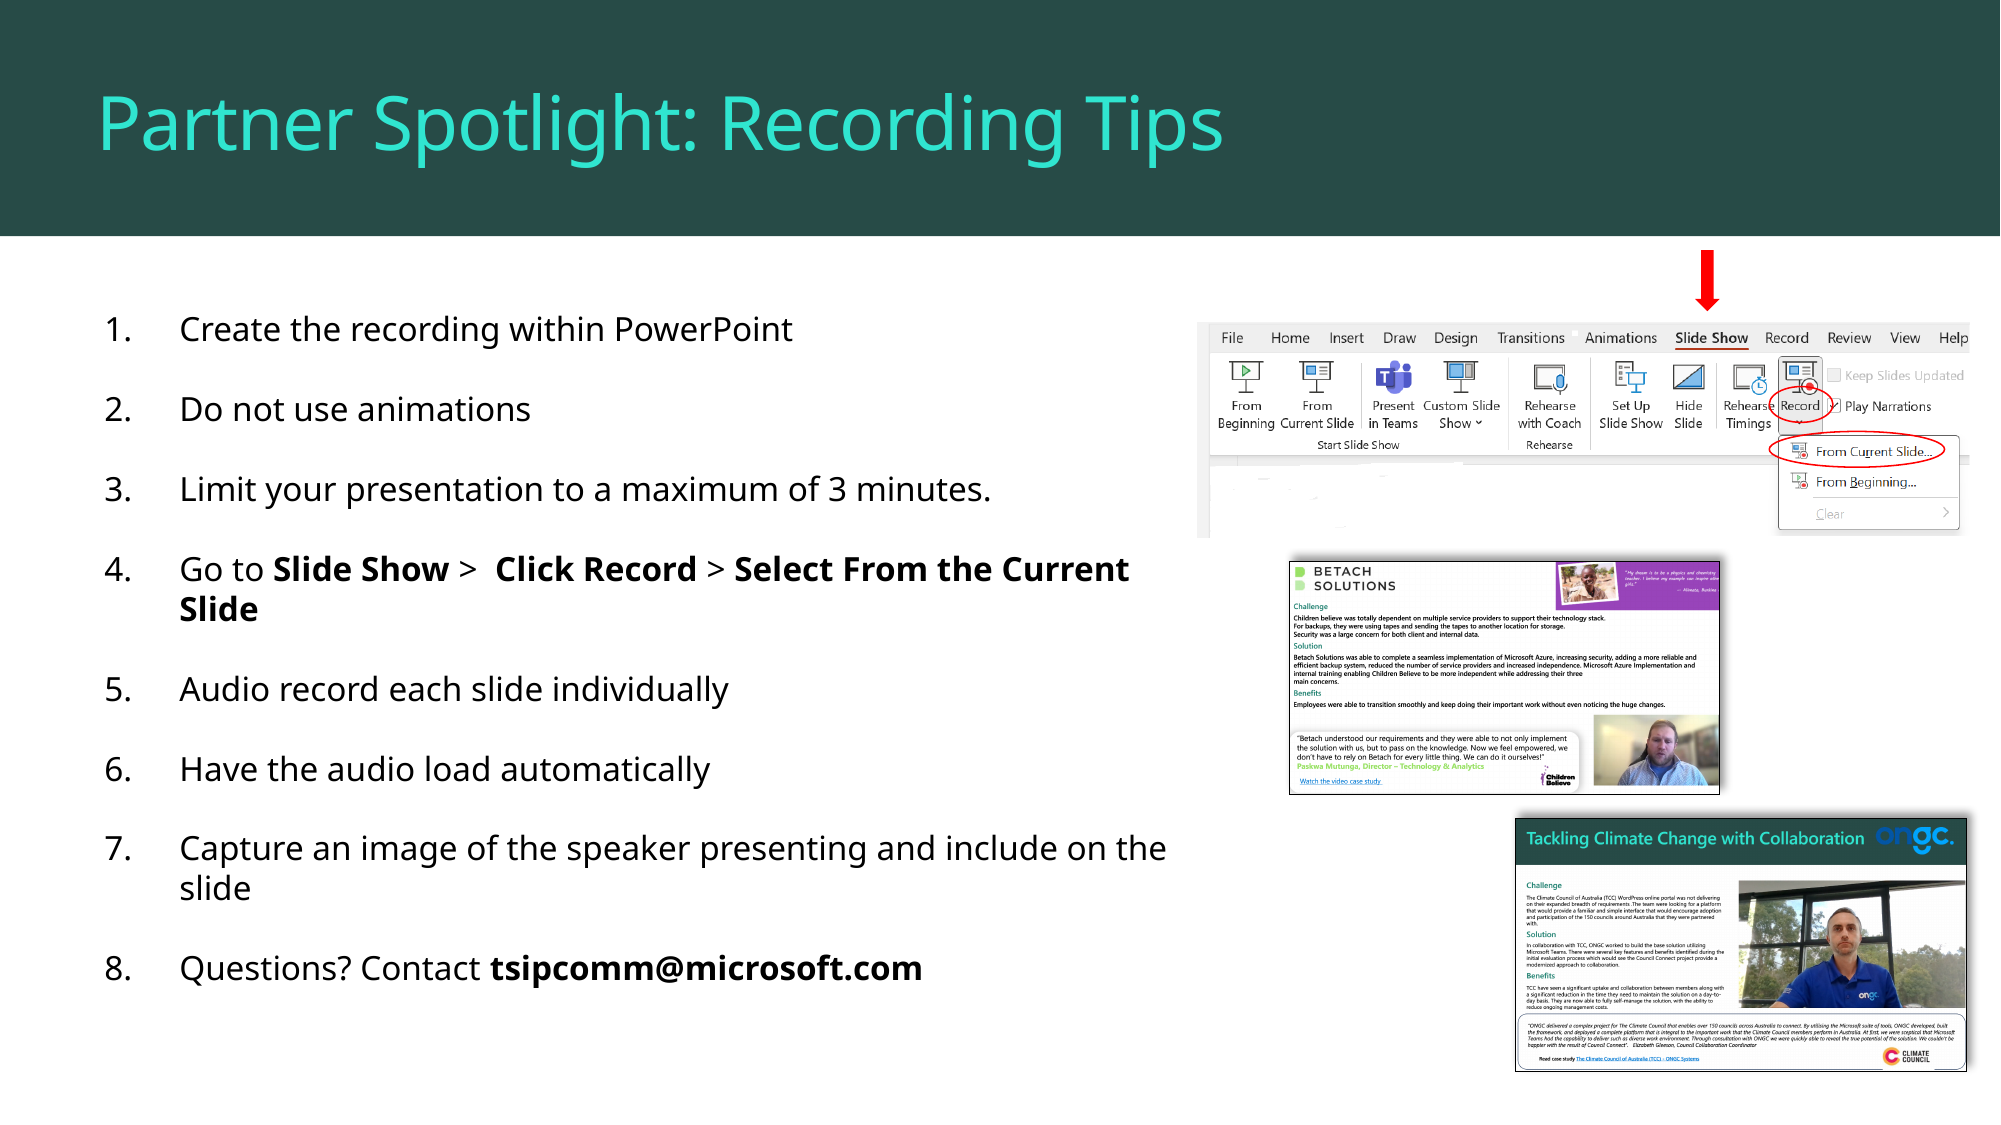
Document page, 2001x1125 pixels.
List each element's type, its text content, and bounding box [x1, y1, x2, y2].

picture [1289, 561, 1721, 795]
text_box Create the recording within PowerPoint Do not use animations Limit your presentation to a maximum of 3 minutes. Go to Slide Show > Click Record > Select From the Current Slide Audio record each slide individually Have the audio load automatically Capture an image of the speaker presenting and include on the slide Questions? Contact tsipcomm@microsoft.com [104, 268, 1204, 1028]
picture [1196, 322, 1971, 538]
text_box [1694, 249, 1721, 312]
picture [1515, 818, 1967, 1072]
title Partner Spotlight: Recording Tips [96, 75, 1904, 166]
